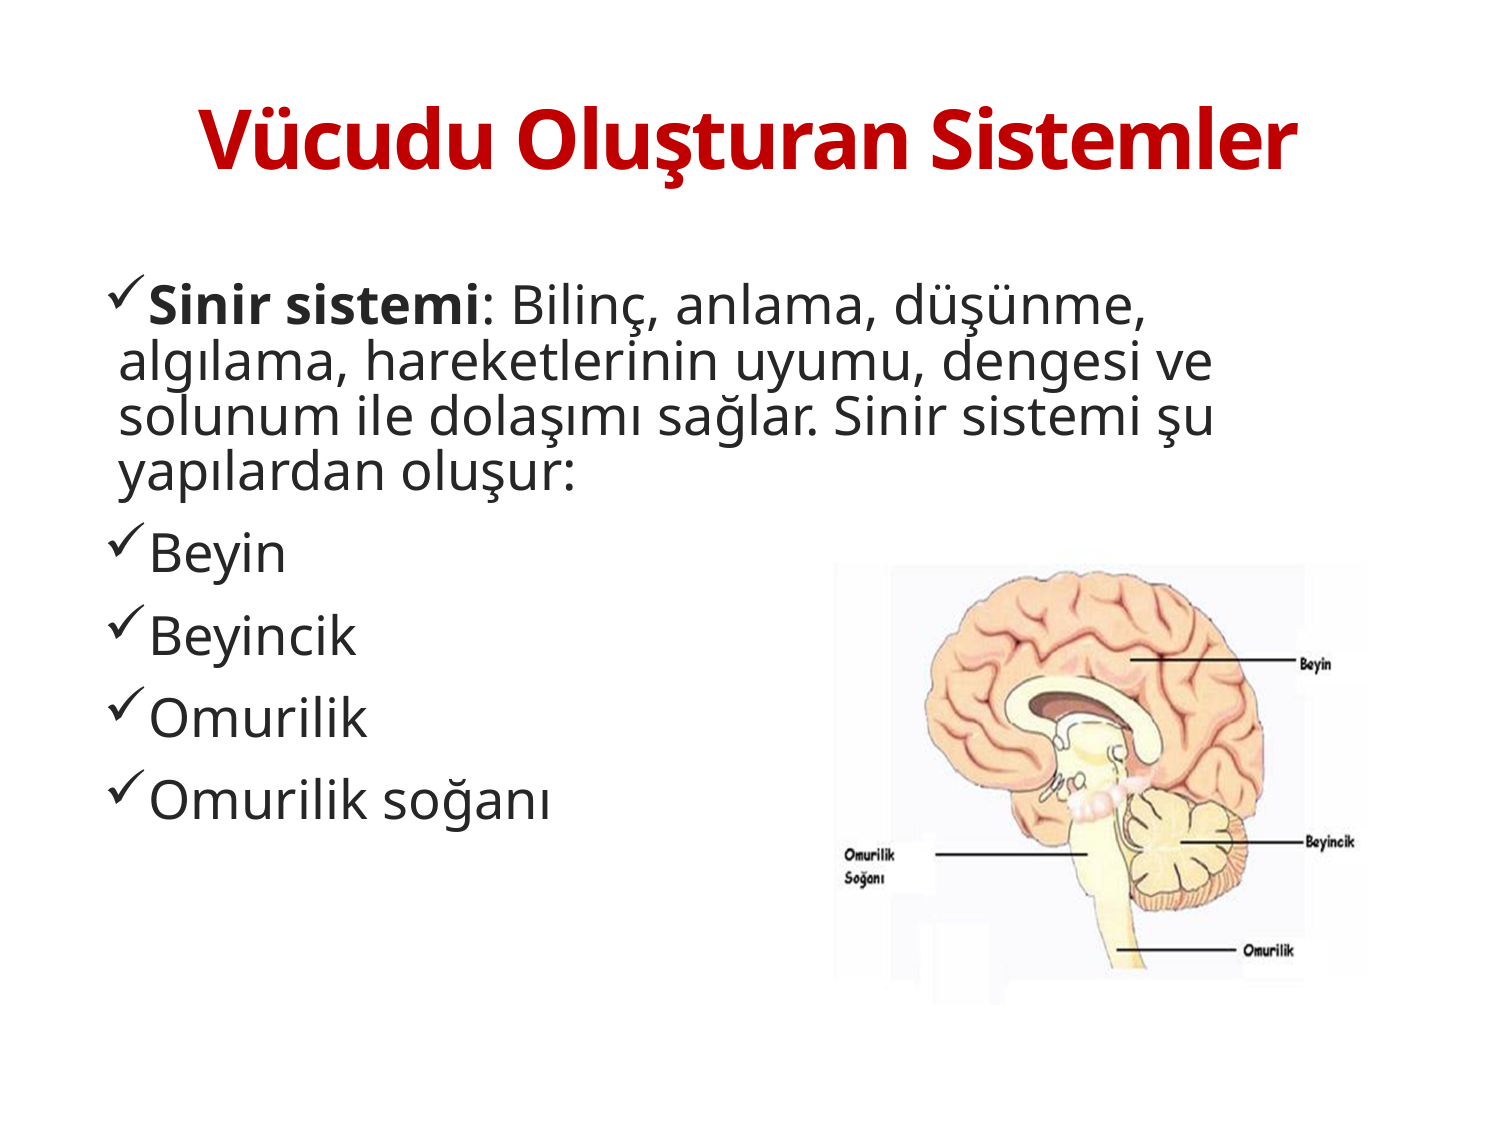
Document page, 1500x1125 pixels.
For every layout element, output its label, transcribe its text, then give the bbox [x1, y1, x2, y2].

list Sinir sistemi: Bilinç, anlama, düşünme, algılama, hareketlerinin uyumu, dengesi ve solunum ile dolaşımı sağlar. Sinir sistemi şu yapılardan oluşur: Beyin Beyincik Omurilik Omurilik soğanı [88, 273, 1364, 1024]
picture [808, 550, 1368, 1005]
title Vücudu Oluşturan Sistemler [112, 45, 1388, 233]
